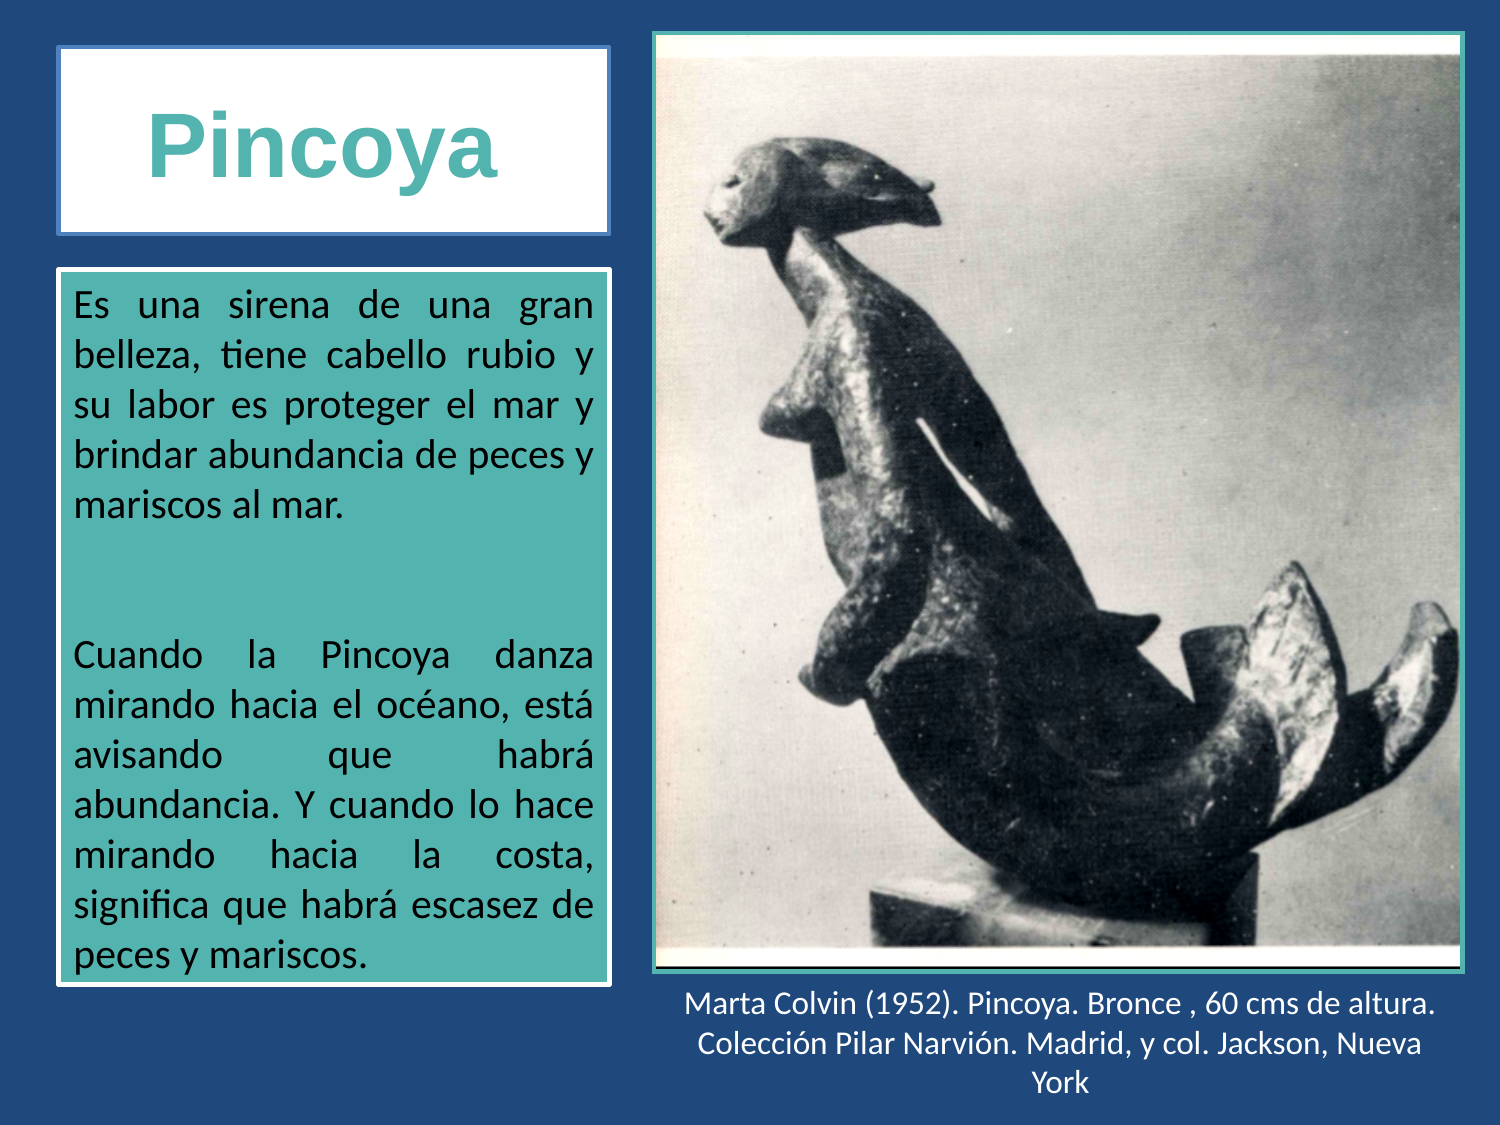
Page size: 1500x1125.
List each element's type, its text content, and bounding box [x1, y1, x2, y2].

picture [655, 34, 1461, 970]
text_box Es una sirena de una gran belleza, tiene cabello rubio y su labor es proteger el mar y brindar abundancia de peces y mariscos al mar. Cuando la Pincoya danza mirando hacia el océano, está avisando que habrá abundancia. Y cuando lo hace mirando hacia la costa, significa que habrá escasez de peces y mariscos. [58, 269, 610, 985]
title Pincoya [56, 45, 611, 236]
text_box Marta Colvin (1952). Pincoya. Bronce , 60 cms de altura. Colección Pilar Narvión. Madrid, y col. Jackson, Nueva York [656, 973, 1465, 1108]
